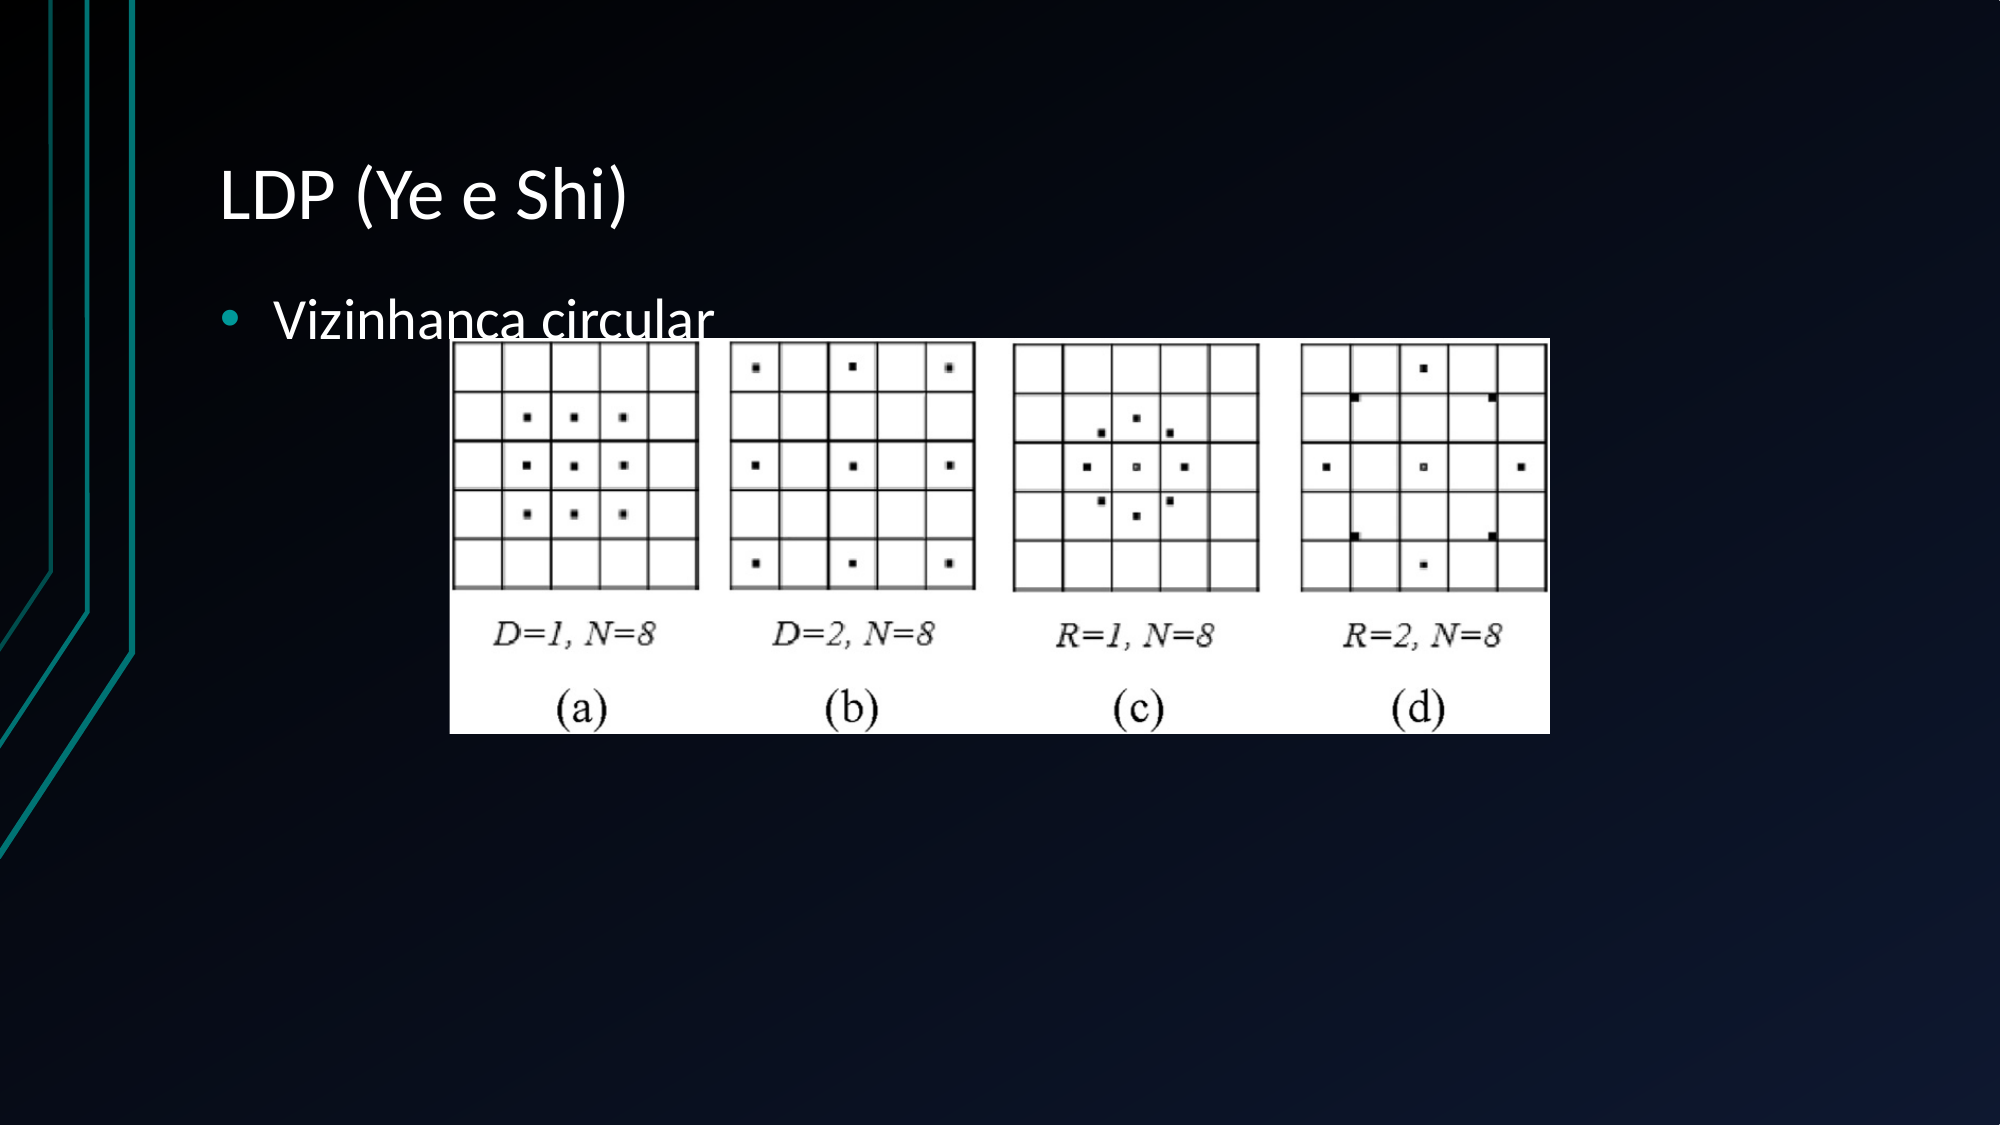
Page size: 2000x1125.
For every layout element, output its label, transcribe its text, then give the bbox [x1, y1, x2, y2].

title LDP (Ye e Shi) [199, 45, 1900, 246]
picture [449, 337, 1551, 734]
